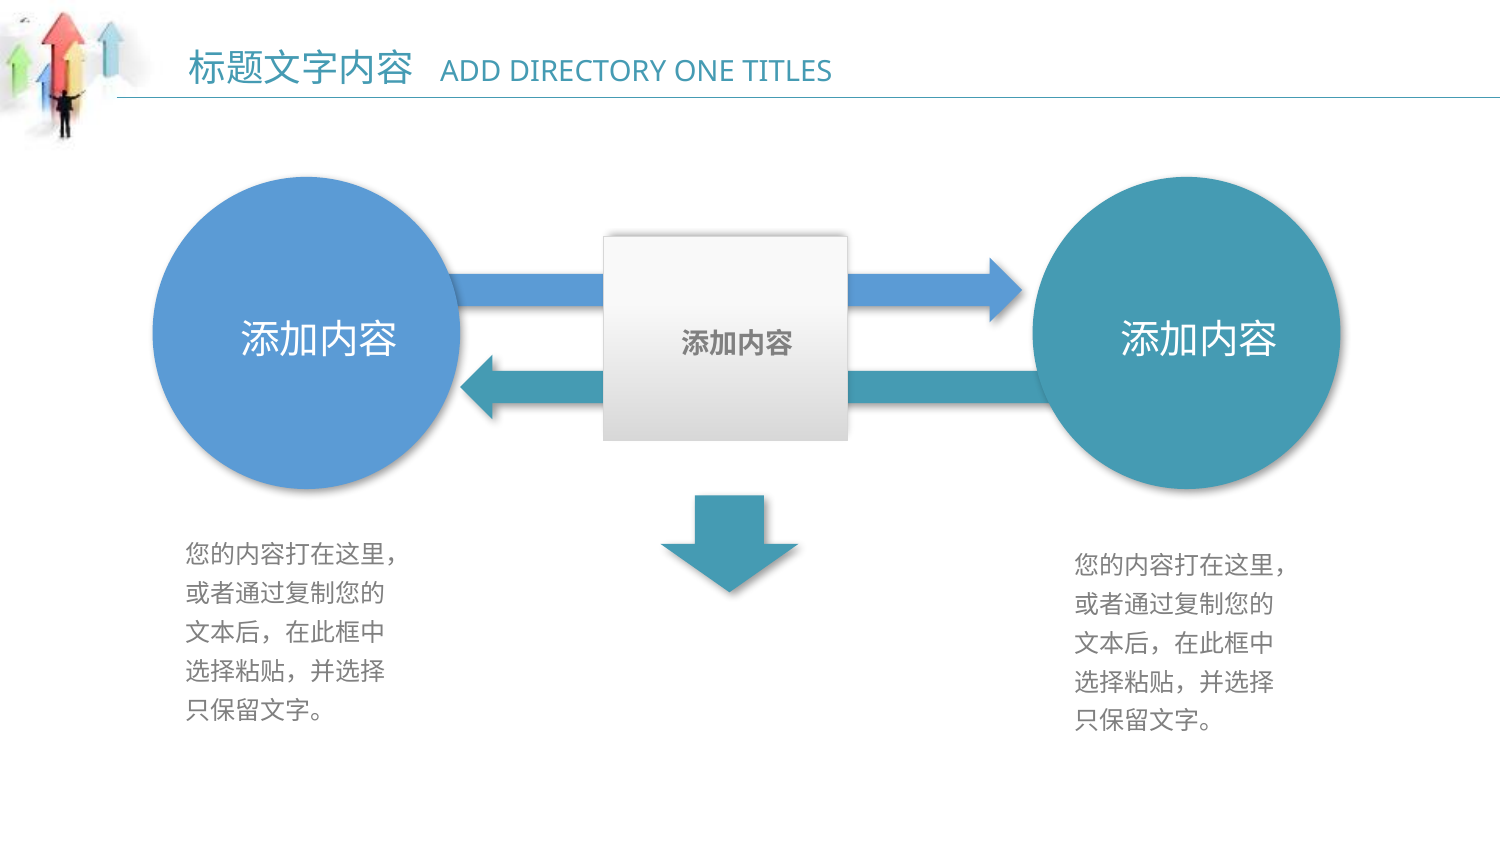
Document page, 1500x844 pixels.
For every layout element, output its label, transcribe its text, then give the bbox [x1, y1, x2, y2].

text_box 添加内容 [1032, 176, 1341, 490]
text_box [852, 257, 1023, 323]
text_box [462, 354, 603, 420]
text_box 您的内容打在这里，或者通过复制您的文本后，在此框中选择粘贴，并选择只保留文字。 [169, 521, 425, 733]
text_box 您的内容打在这里，或者通过复制您的文本后，在此框中选择粘贴，并选择只保留文字。 [1059, 532, 1314, 743]
text_box [458, 273, 603, 307]
text_box [852, 370, 1044, 404]
text_box 添加内容 [603, 236, 847, 441]
text_box 添加内容 [152, 176, 461, 490]
text_box [660, 495, 799, 593]
picture [0, 0, 360, 202]
